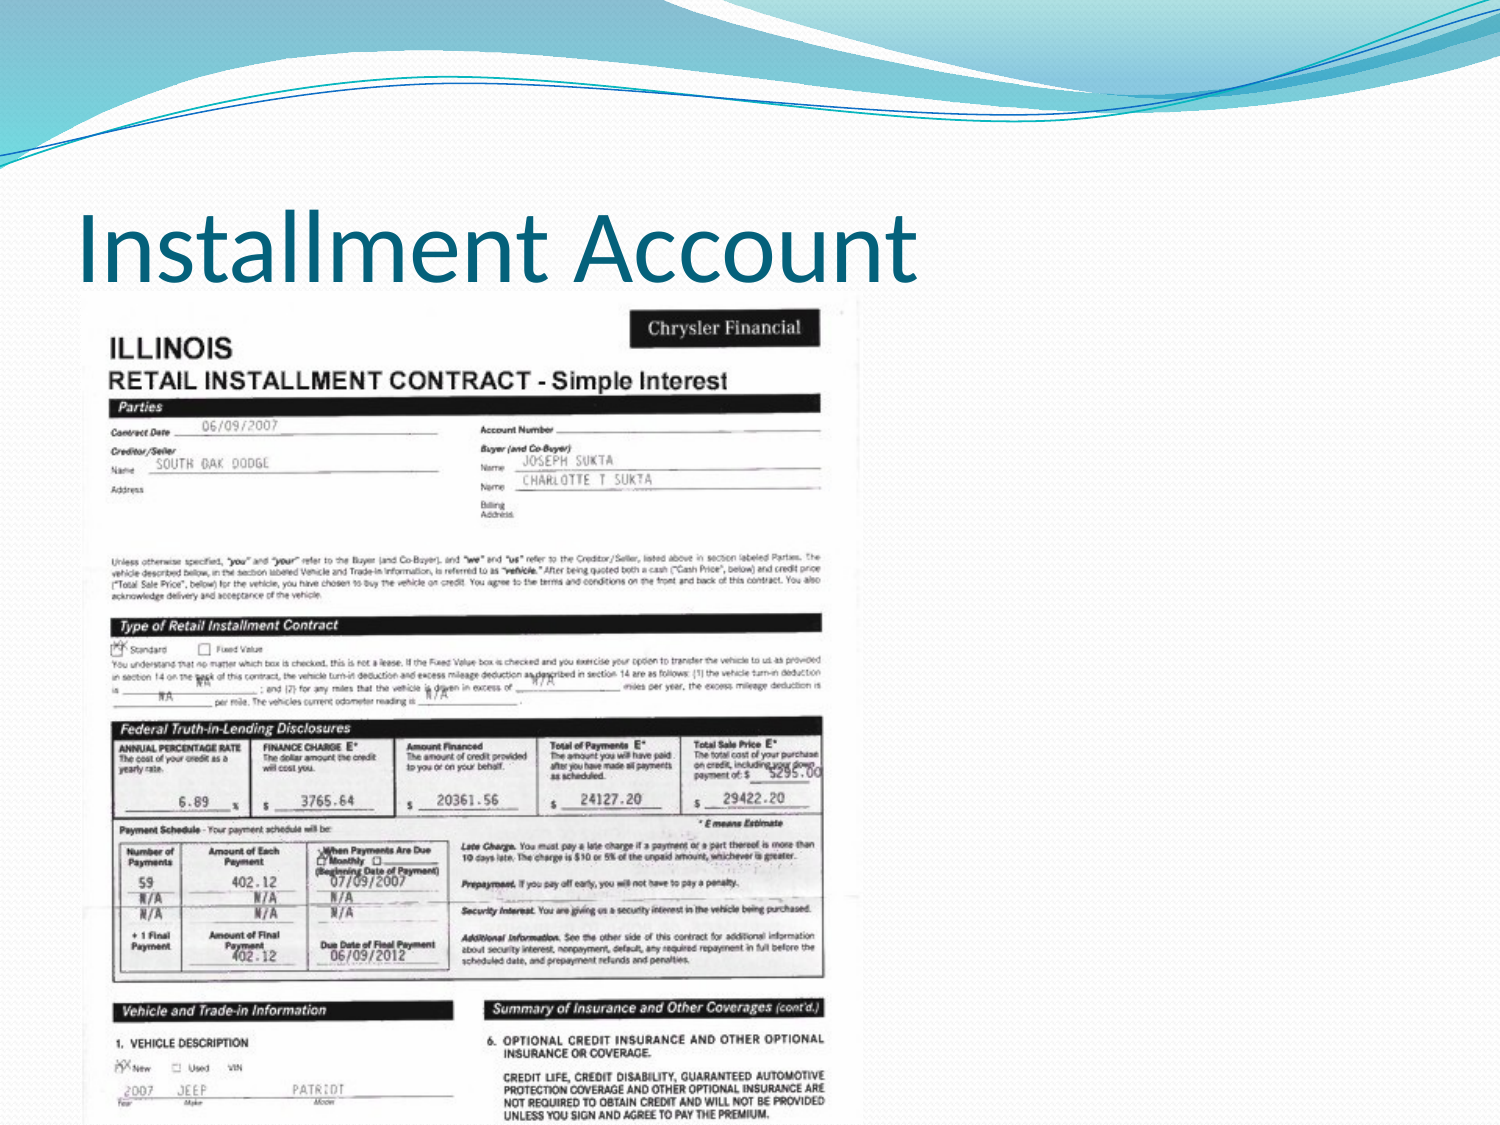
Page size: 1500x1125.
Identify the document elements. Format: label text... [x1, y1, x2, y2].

title Installment Account [75, 115, 1438, 303]
picture [80, 291, 863, 1124]
